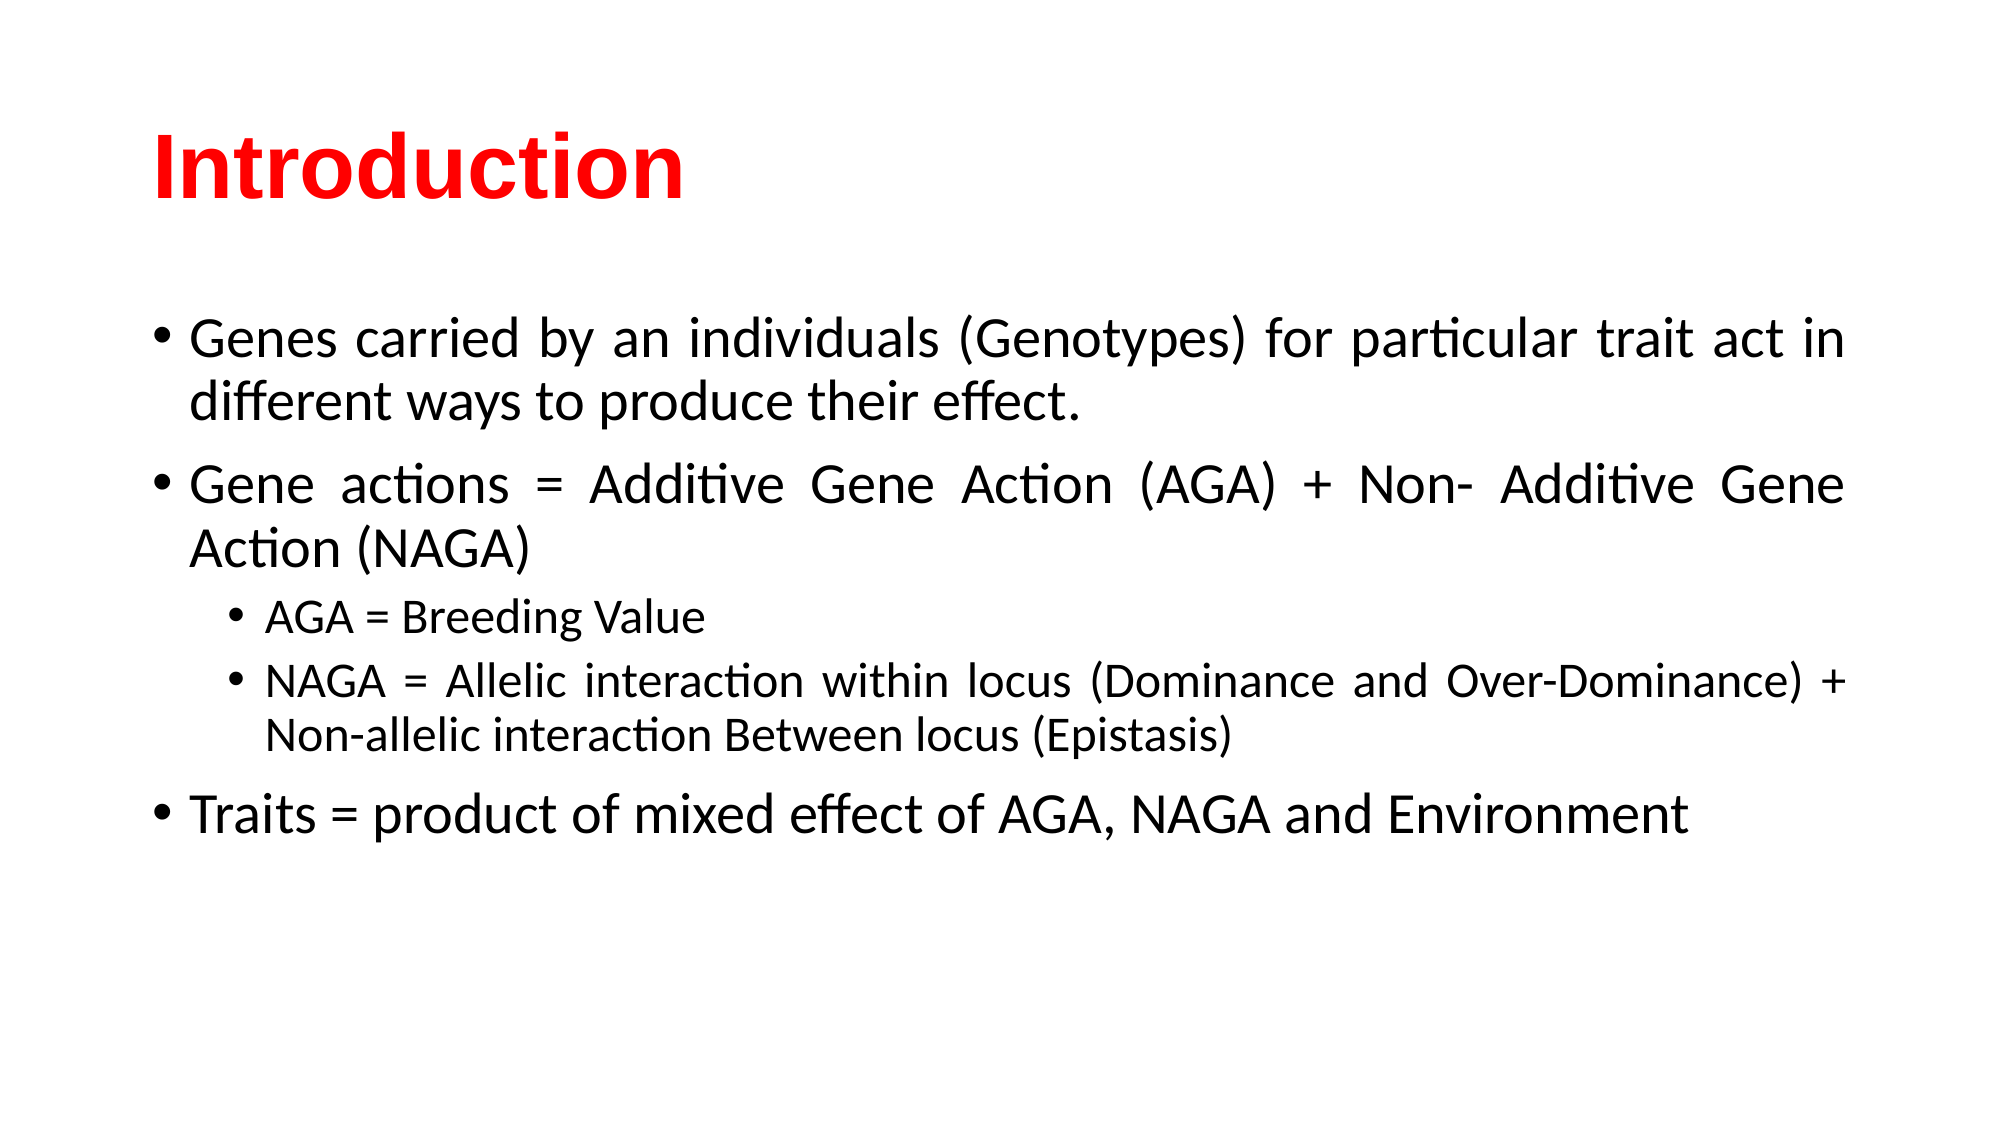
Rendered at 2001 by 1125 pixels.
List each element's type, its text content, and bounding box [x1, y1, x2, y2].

list Genes carried by an individuals (Genotypes) for particular trait act in different ways to produce their effect. Gene actions = Additive Gene Action (AGA) + Non- Additive Gene Action (NAGA) AGA = Breeding Value NAGA = Allelic interaction within locus (Dominance and Over-Dominance) + Non-allelic interaction Between locus (Epistasis) Traits = product of mixed effect of AGA, NAGA and Environment [137, 299, 1863, 1014]
title Introduction [137, 59, 1863, 278]
